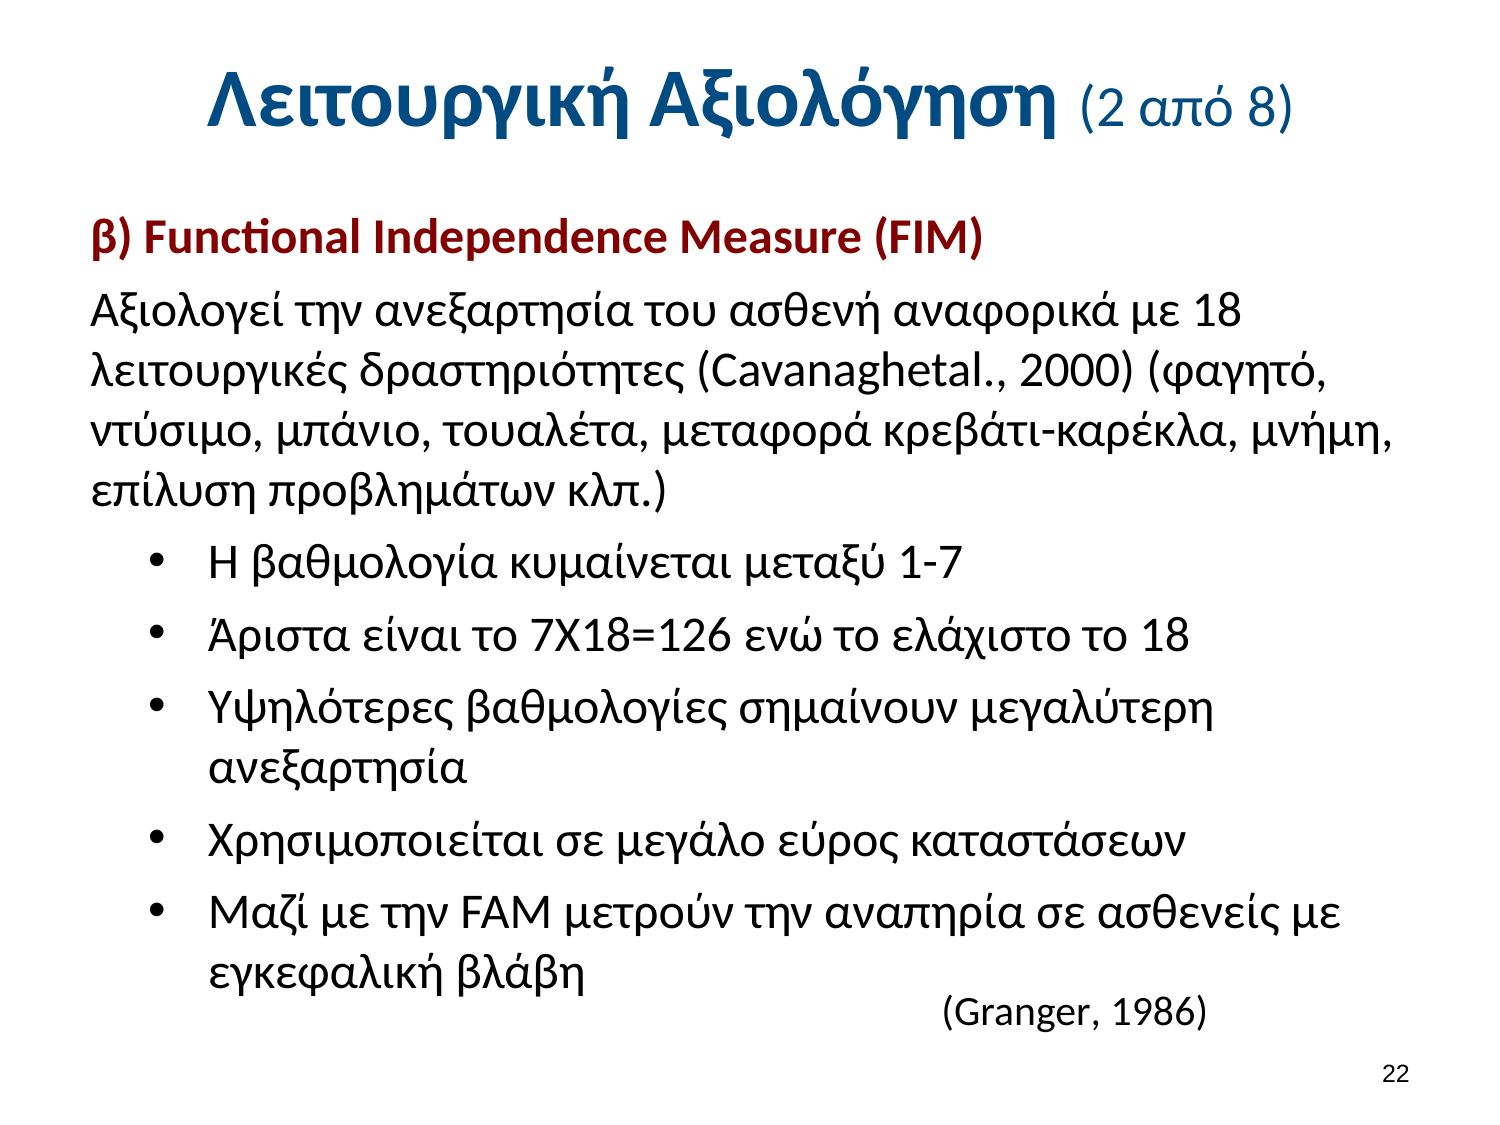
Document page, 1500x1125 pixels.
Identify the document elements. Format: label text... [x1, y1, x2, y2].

text_box (Granger, 1986) [926, 975, 1224, 1041]
slide_number 21 [1074, 1042, 1425, 1103]
title Λειτουργική Αξιολόγηση (2 από 8) [76, 19, 1427, 169]
list β) Functional Independence Measure (FIM) Αξιολογεί την ανεξαρτησία του ασθενή αναφορικά με 18 λειτουργικές δραστηριότητες (Cavanaghetal., 2000) (φαγητό, ντύσιμο, μπάνιο, τουαλέτα, μεταφορά κρεβάτι-καρέκλα, μνήμη, επίλυση προβλημάτων κλπ.) Η βαθμολογία κυμαίνεται μεταξύ 1-7 Άριστα είναι το 7Χ18=126 ενώ το ελάχιστο το 18 Υψηλότερες βαθμολογίες σημαίνουν μεγαλύτερη ανεξαρτησία Χρησιμοποιείται σε μεγάλο εύρος καταστάσεων Μαζί με την FAM μετρούν την αναπηρία σε ασθενείς με εγκεφαλική βλάβη [75, 196, 1425, 1024]
